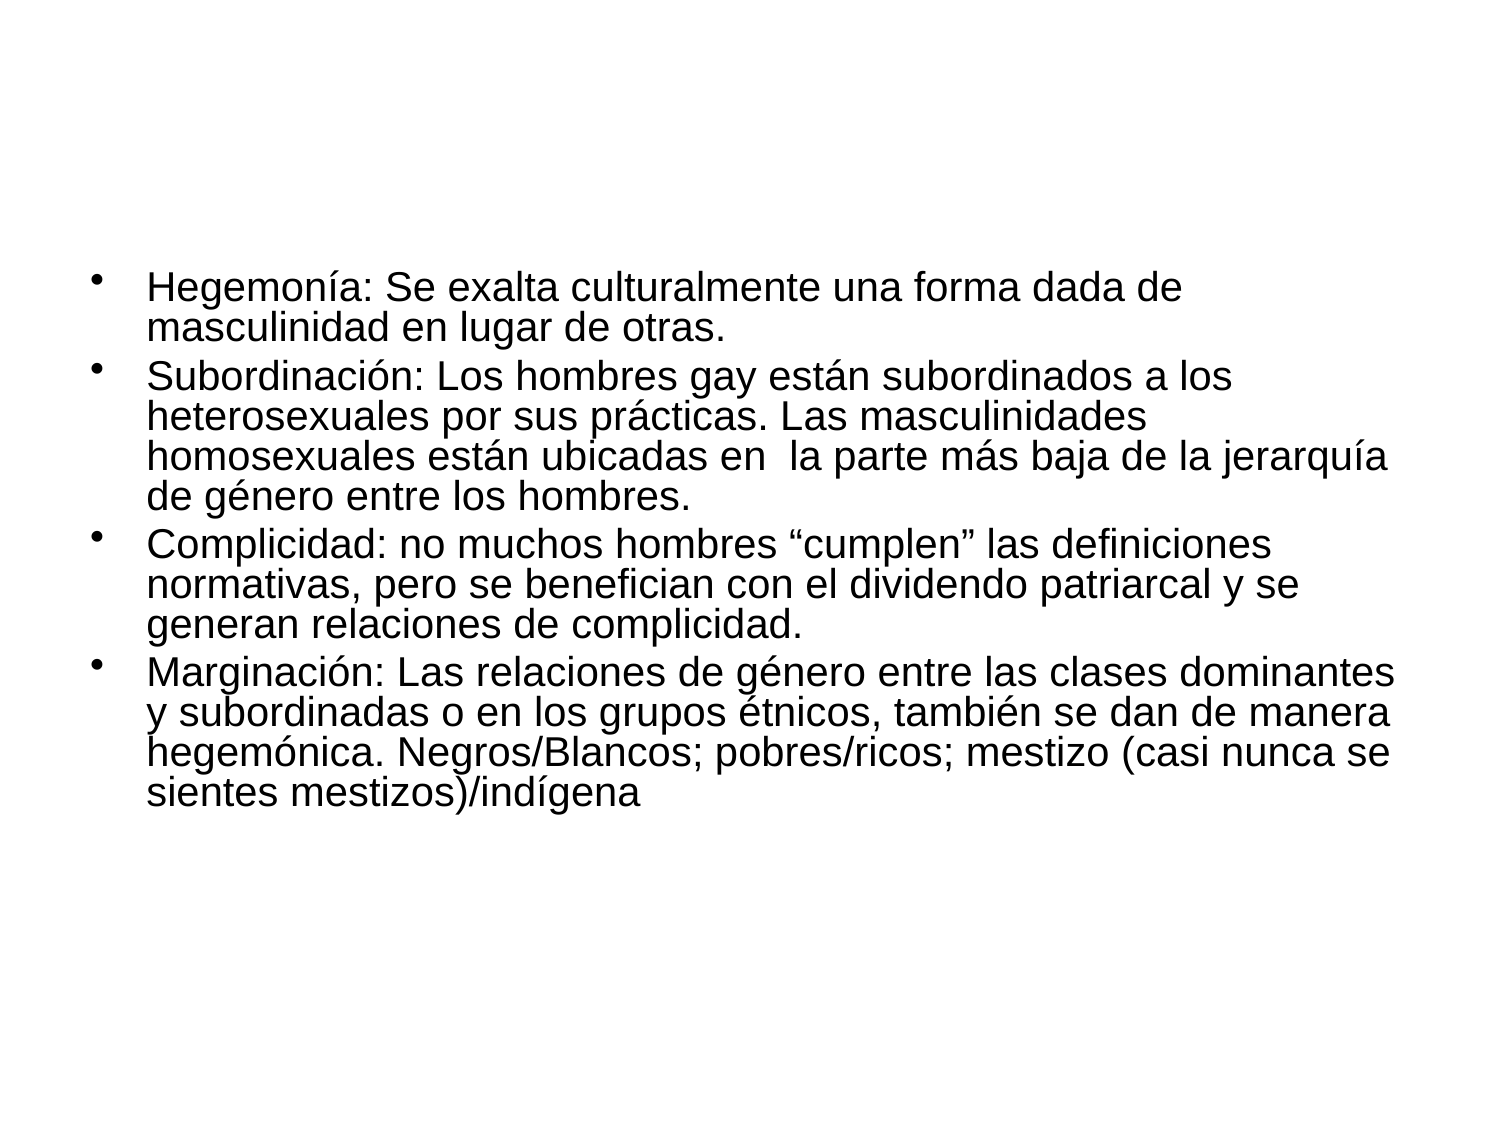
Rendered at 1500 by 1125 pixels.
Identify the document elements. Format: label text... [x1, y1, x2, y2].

list Hegemonía: Se exalta culturalmente una forma dada de masculinidad en lugar de otras. Subordinación: Los hombres gay están subordinados a los heterosexuales por sus prácticas. Las masculinidades homosexuales están ubicadas en la parte más baja de la jerarquía de género entre los hombres. Complicidad: no muchos hombres “cumplen” las definiciones normativas, pero se benefician con el dividendo patriarcal y se generan relaciones de complicidad. Marginación: Las relaciones de género entre las clases dominantes y subordinadas o en los grupos étnicos, también se dan de manera hegemónica. Negros/Blancos; pobres/ricos; mestizo (casi nunca se sientes mestizos)/indígena [74, 262, 1426, 1006]
